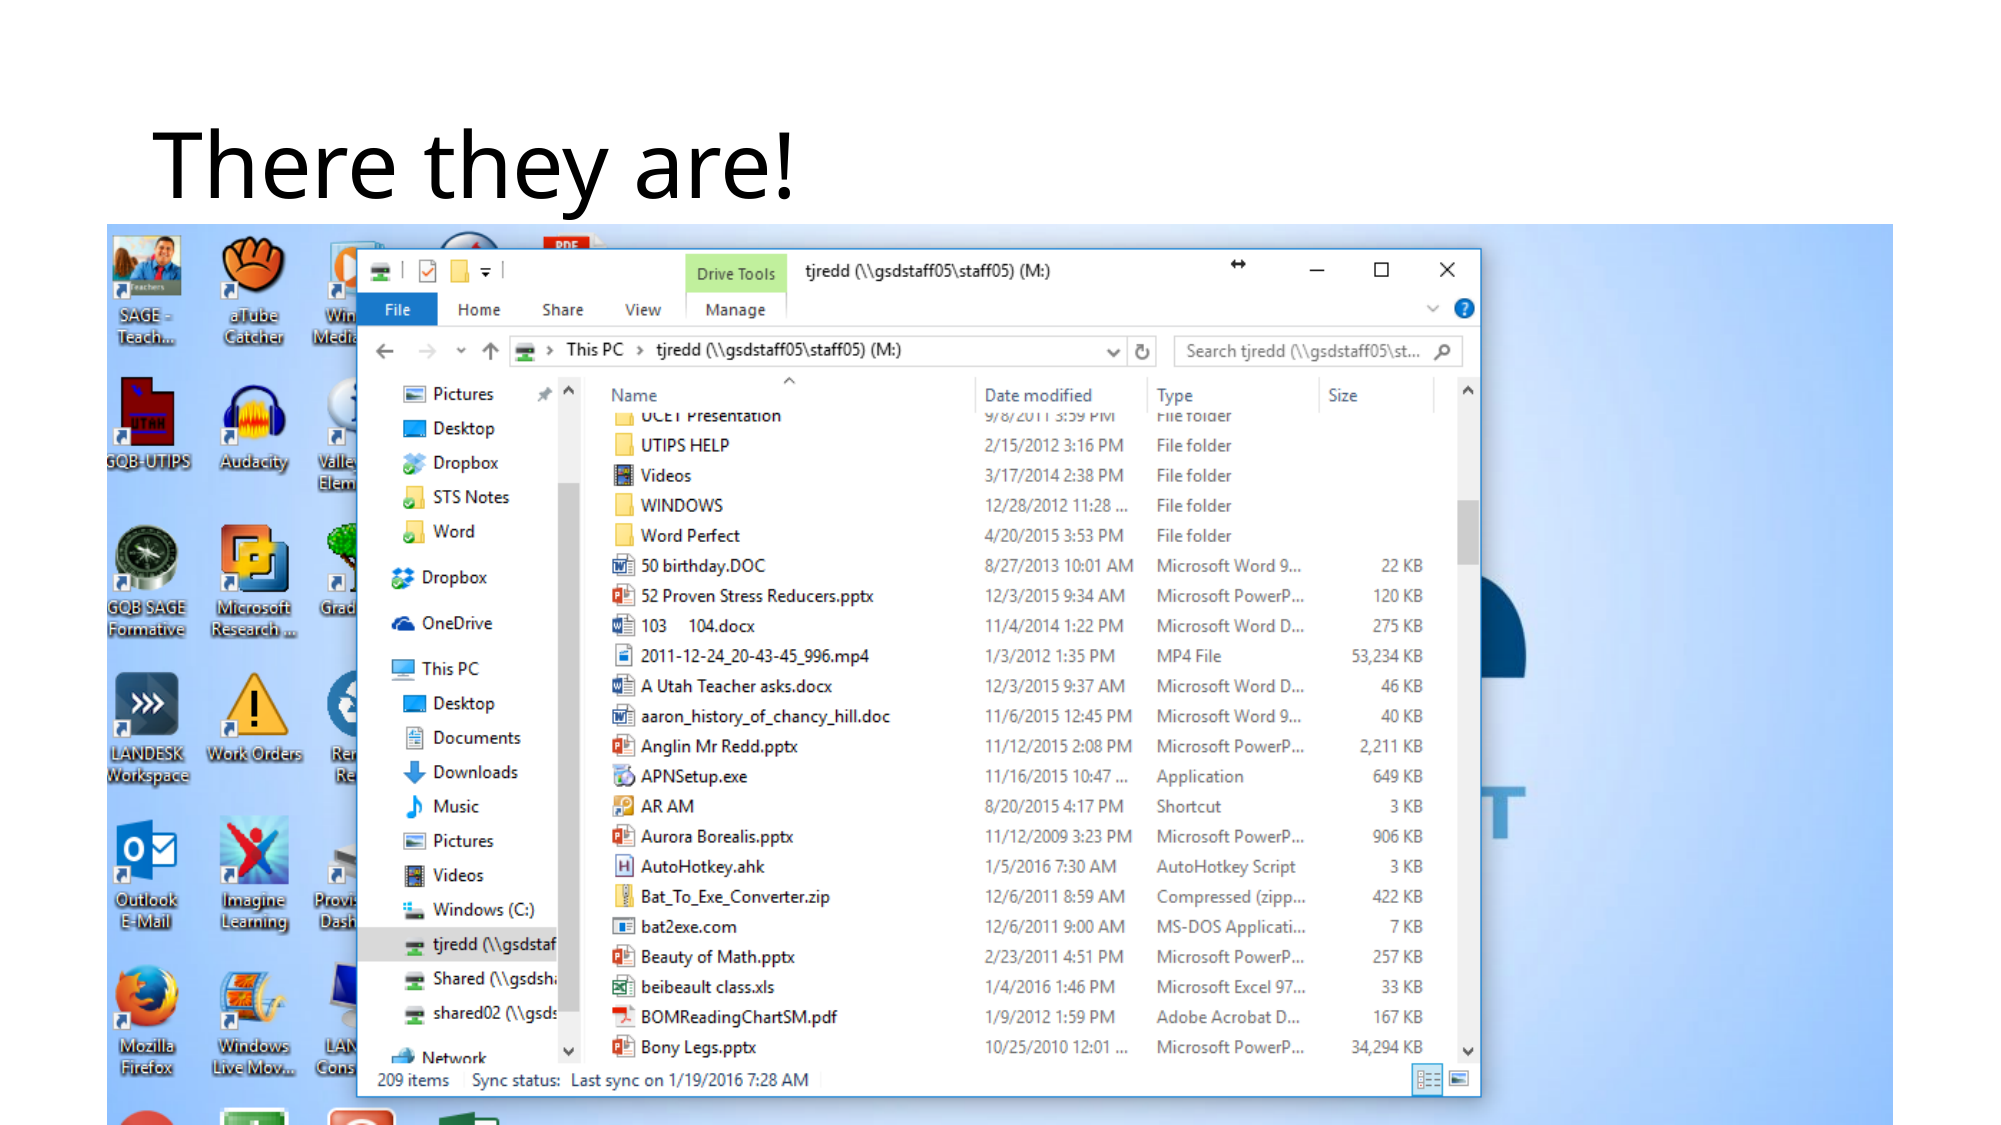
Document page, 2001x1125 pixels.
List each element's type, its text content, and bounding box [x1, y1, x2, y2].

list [107, 224, 1893, 1125]
title There they are! [137, 59, 1863, 224]
